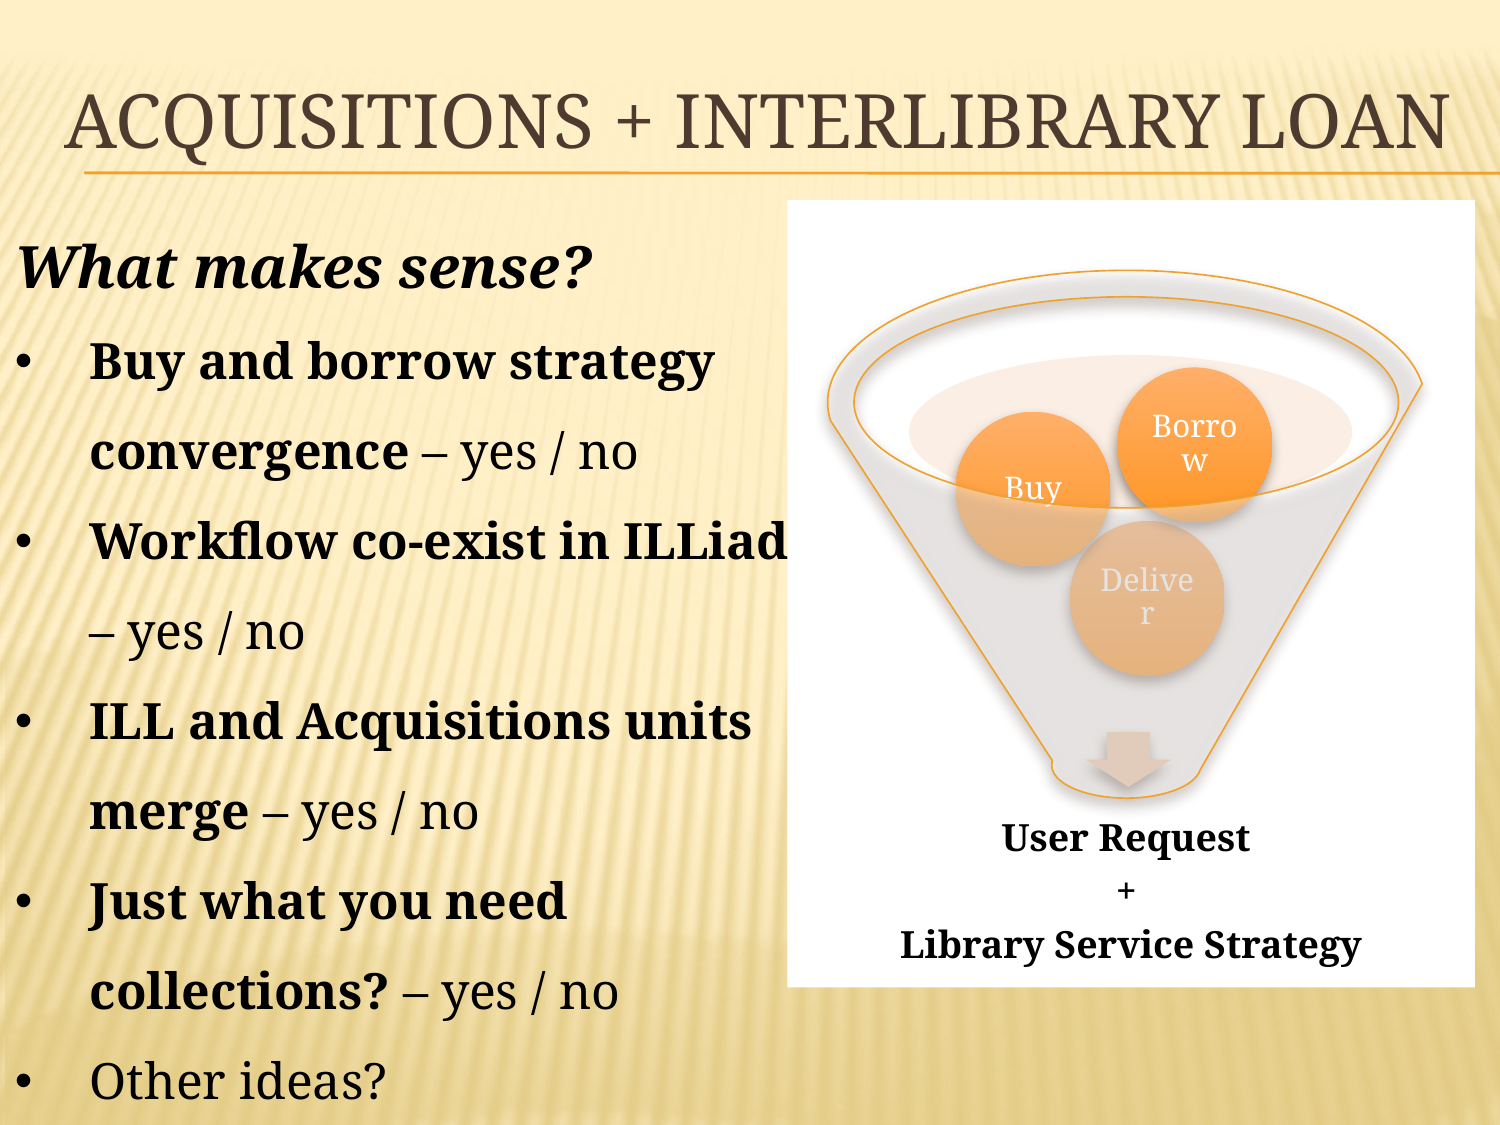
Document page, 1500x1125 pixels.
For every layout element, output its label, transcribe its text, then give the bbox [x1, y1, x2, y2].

title Acquisitions + Interlibrary Loan [49, 50, 1475, 188]
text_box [787, 199, 1476, 988]
text_box What makes sense? Buy and borrow strategy convergence – yes / no Workflow co-exist in ILLiad – yes / no ILL and Acquisitions units merge – yes / no Just what you need collections? – yes / no Other ideas? [0, 187, 813, 1118]
